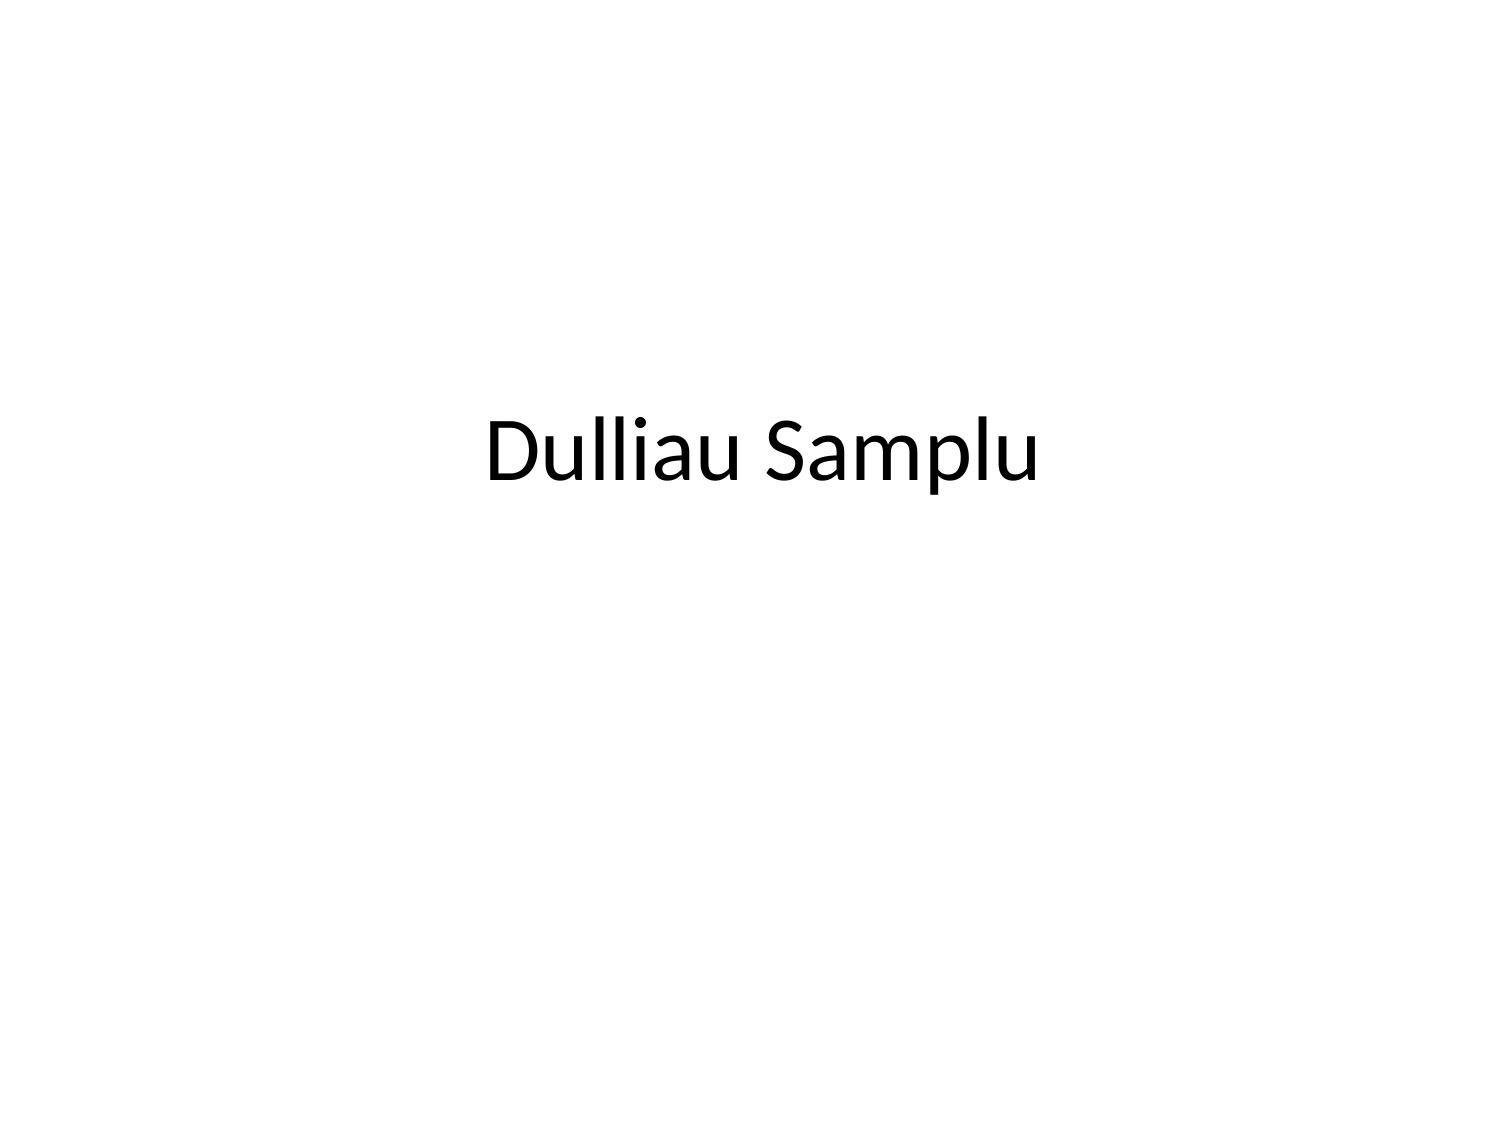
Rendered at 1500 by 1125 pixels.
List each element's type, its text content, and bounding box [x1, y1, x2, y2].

title Dulliau Samplu [88, 350, 1439, 538]
